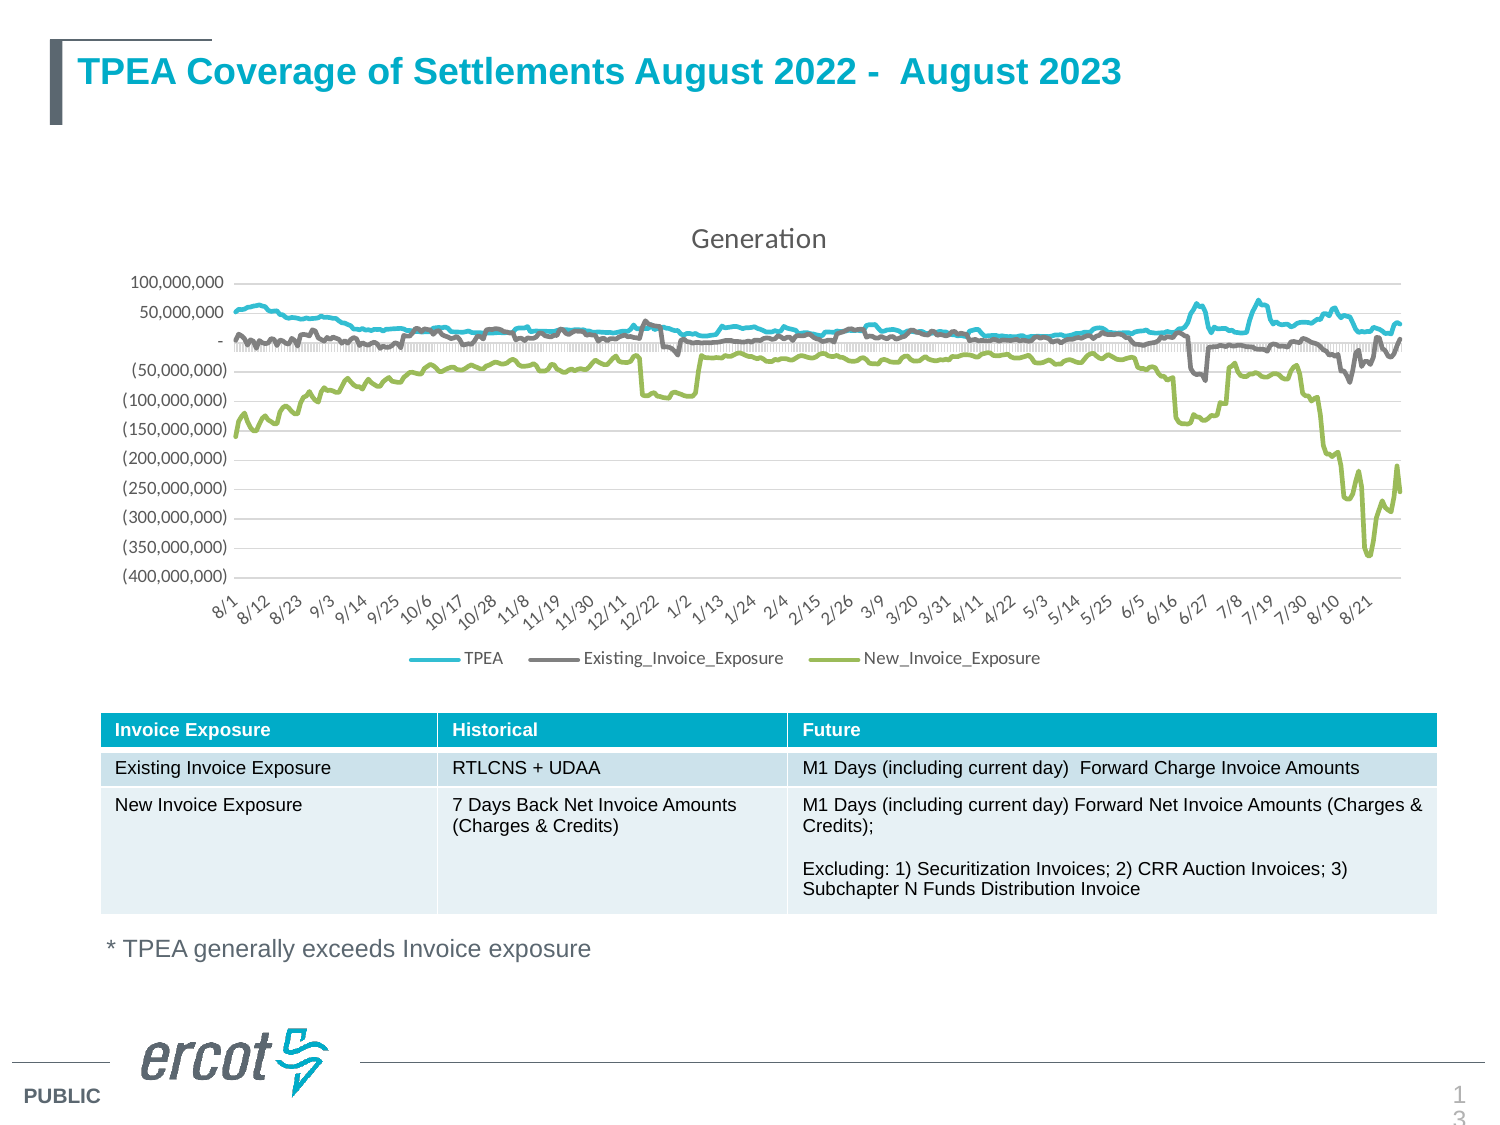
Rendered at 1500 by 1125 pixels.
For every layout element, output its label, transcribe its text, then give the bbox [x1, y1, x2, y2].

slide_number 13 [1437, 1076, 1475, 1112]
chart [90, 199, 1429, 688]
table_cell M1 Days (including current day) Forward Charge Invoice Amounts [788, 753, 1437, 786]
table_header Invoice Exposure [101, 713, 437, 747]
title TPEA Coverage of Settlements August 2022 - August 2023 [62, 39, 1450, 125]
table_cell M1 Days (including current day) Forward Net Invoice Amounts (Charges & Credits); Excluding: 1) Securitization Invoices; 2) CRR Auction Invoices; 3) Subchapter N Funds Distribution Invoice [788, 788, 1437, 914]
table_cell New Invoice Exposure [101, 788, 437, 914]
table_header Historical [438, 713, 787, 747]
picture [137, 1024, 332, 1100]
table_header Future [788, 713, 1437, 747]
table_cell RTLCNS + UDAA [438, 753, 787, 786]
table_cell 7 Days Back Net Invoice Amounts (Charges & Credits) [438, 788, 787, 914]
table_cell Existing Invoice Exposure [101, 753, 437, 786]
text_box * TPEA generally exceeds Invoice exposure [91, 924, 615, 1000]
